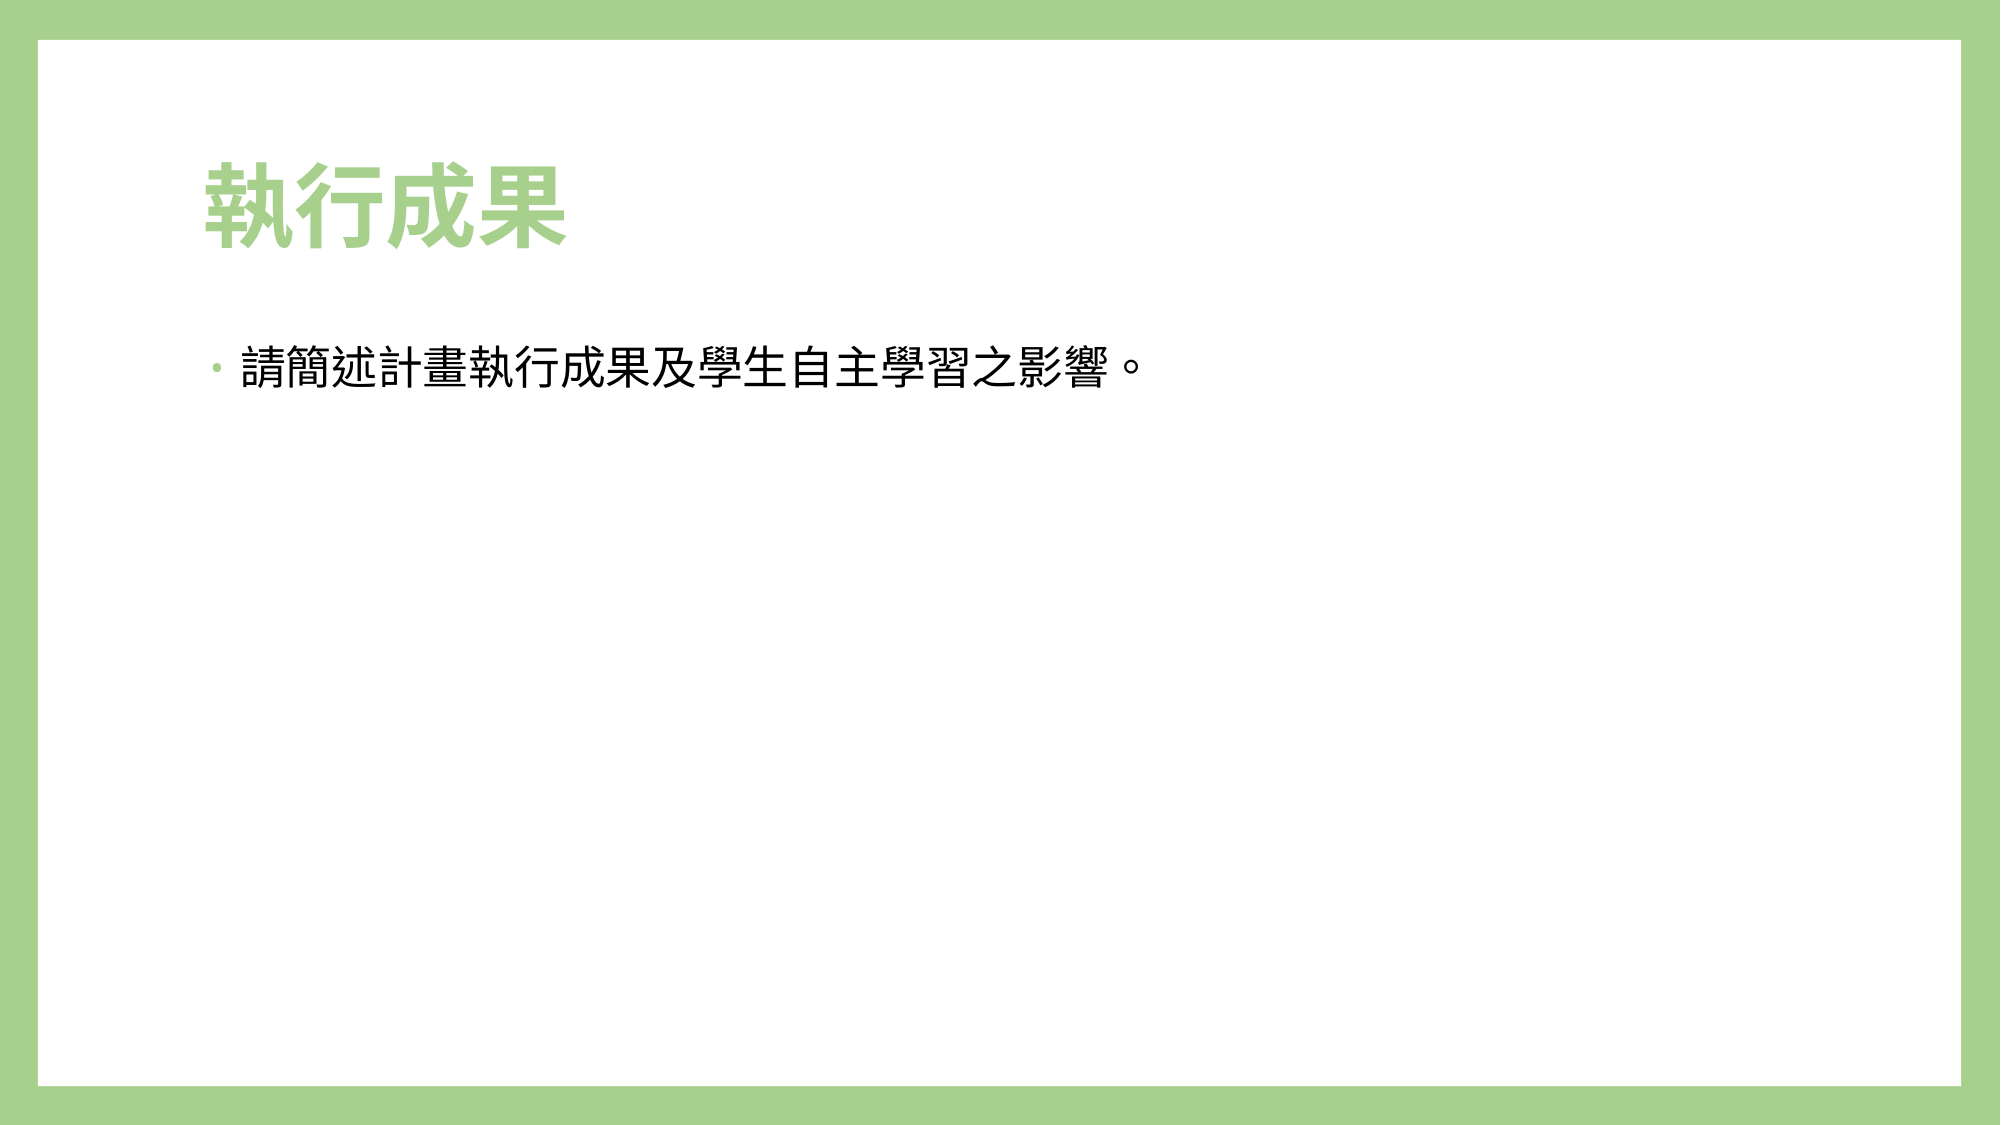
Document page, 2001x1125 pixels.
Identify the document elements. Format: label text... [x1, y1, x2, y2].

title 執行成果 [187, 99, 1808, 323]
list 請簡述計畫執行成果及學生自主學習之影響。 [187, 337, 1808, 1000]
